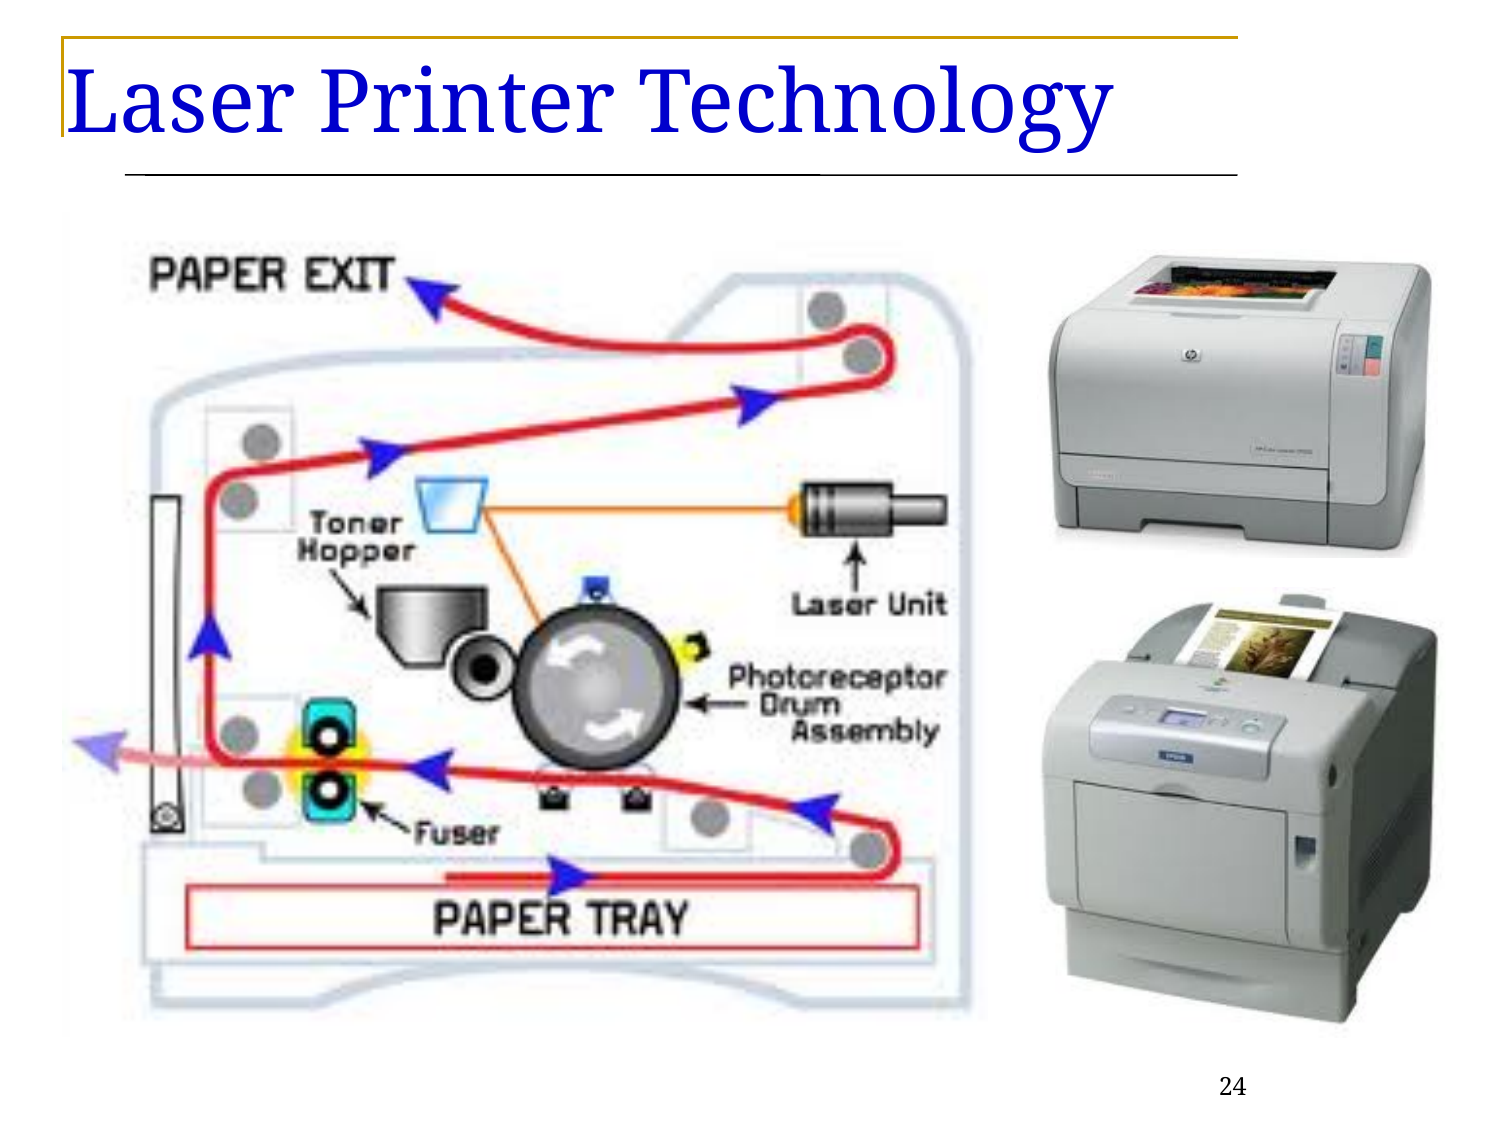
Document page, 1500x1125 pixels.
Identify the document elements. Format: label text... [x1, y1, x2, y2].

picture [62, 212, 988, 1037]
slide_number 24 [912, 1050, 1262, 1113]
picture [1024, 587, 1446, 1038]
title Laser Printer Technology [49, 37, 1251, 188]
picture [1037, 249, 1438, 558]
